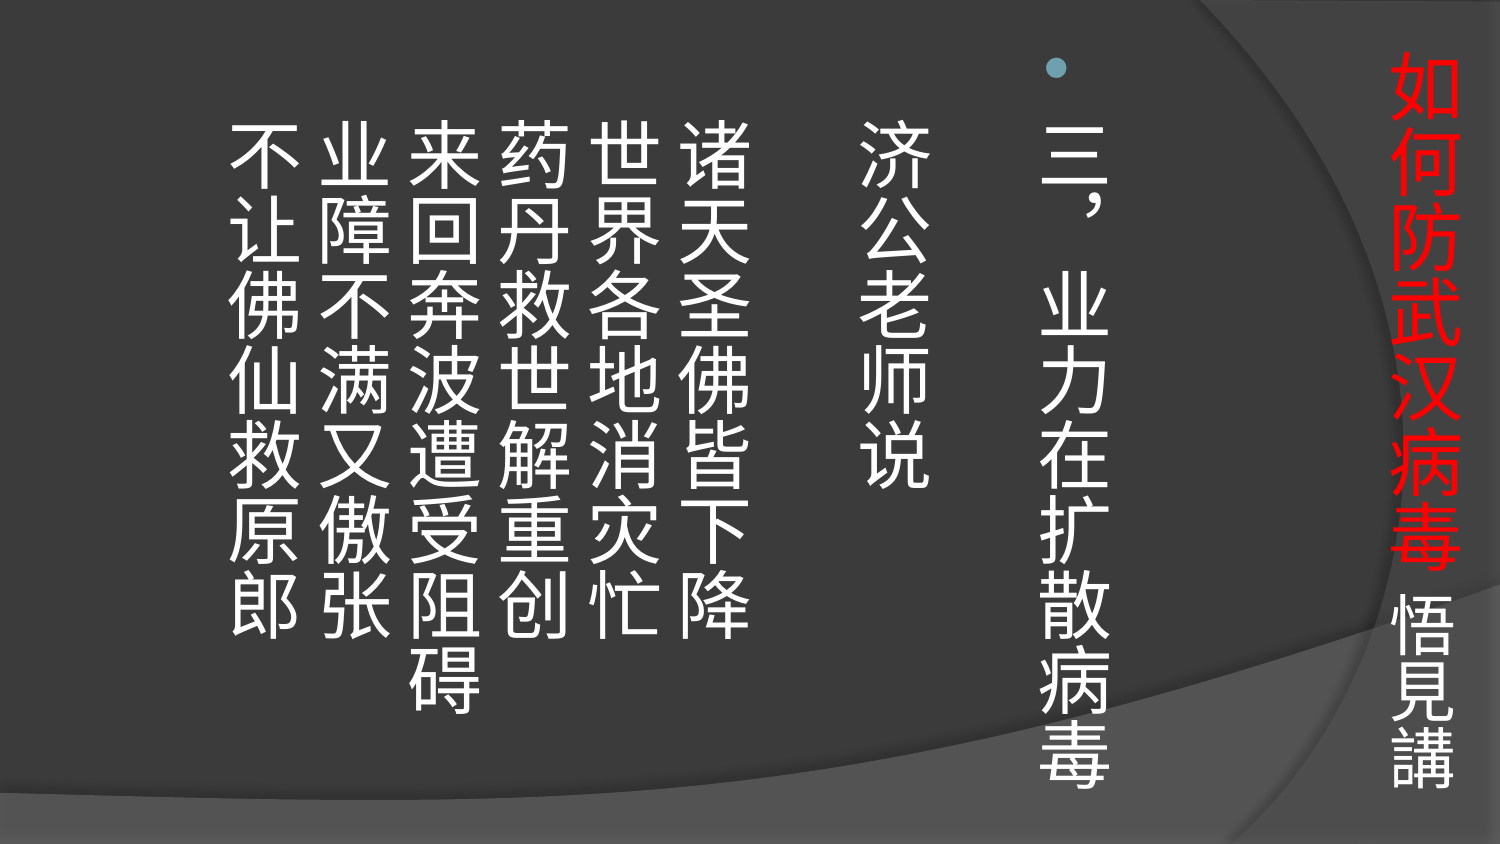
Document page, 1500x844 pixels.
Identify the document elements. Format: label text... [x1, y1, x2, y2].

list 三，业力在扩散病毒 济公老师说 诸天圣佛皆下降 世界各地消灾忙 药丹救世解重创 来回奔波遭受阻碍 业障不满又傲张 不让佛仙救原郎 [29, 33, 1365, 825]
title 如何防武汉病毒 悟見講 [1364, 21, 1483, 820]
